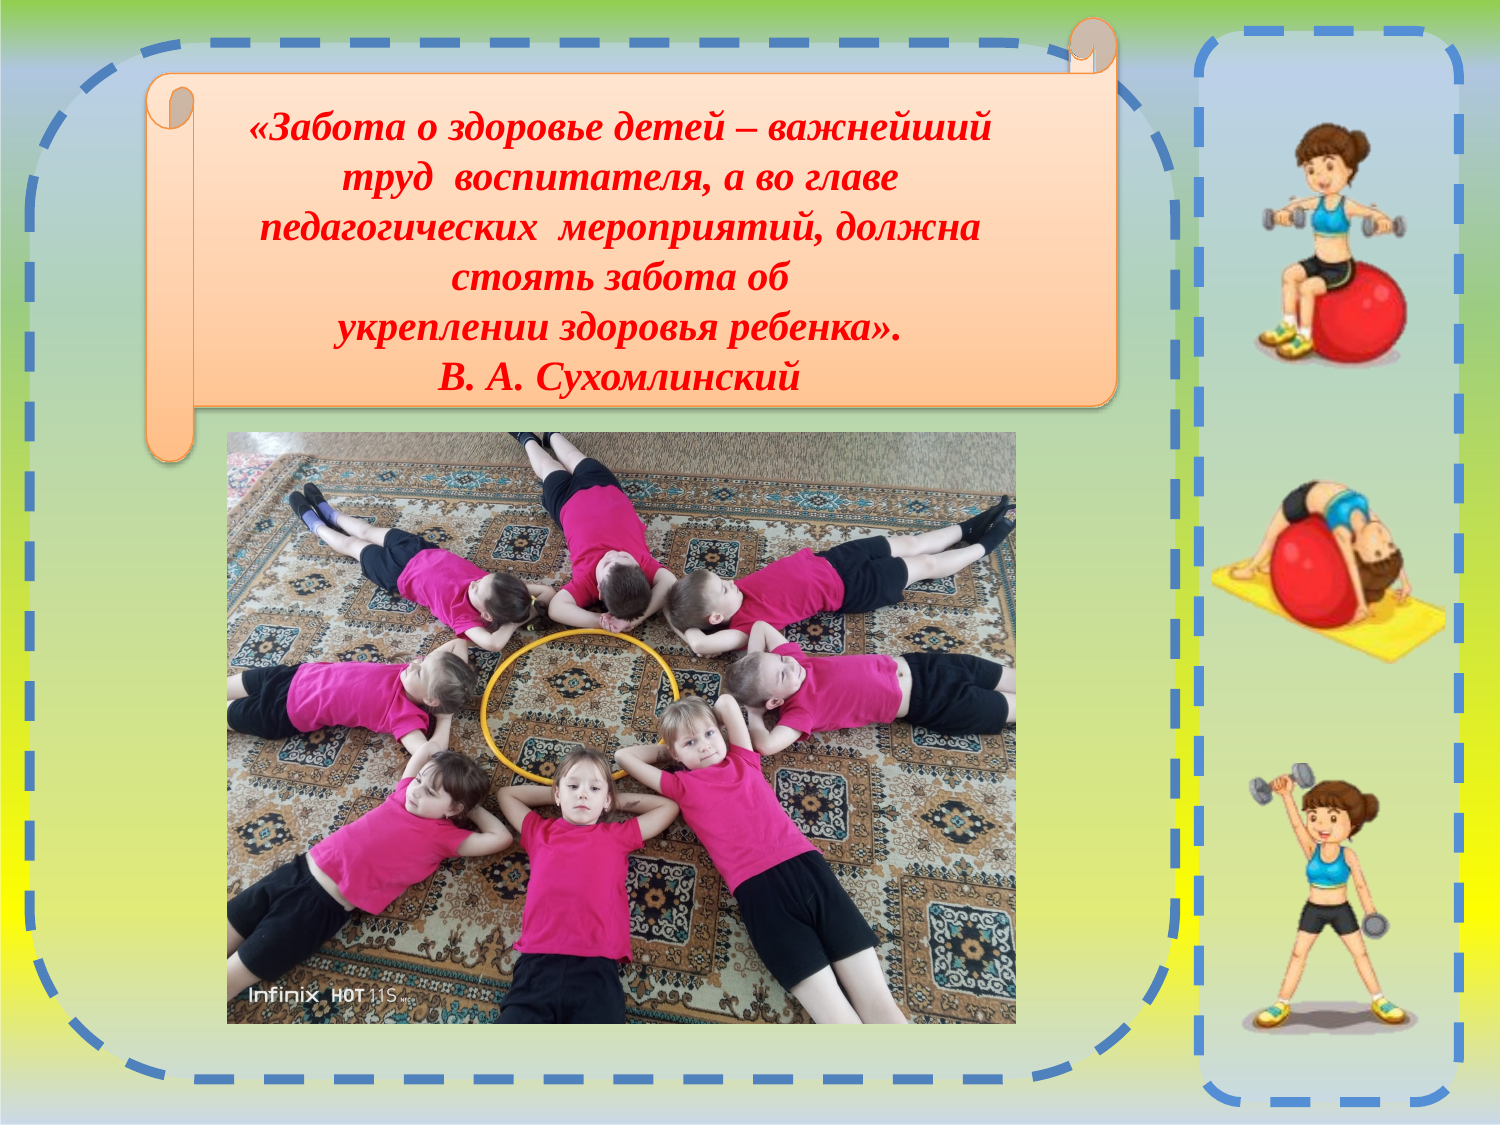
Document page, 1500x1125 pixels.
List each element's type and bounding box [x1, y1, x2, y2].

picture [0, 0, 1500, 1125]
text_box [137, 12, 1126, 476]
